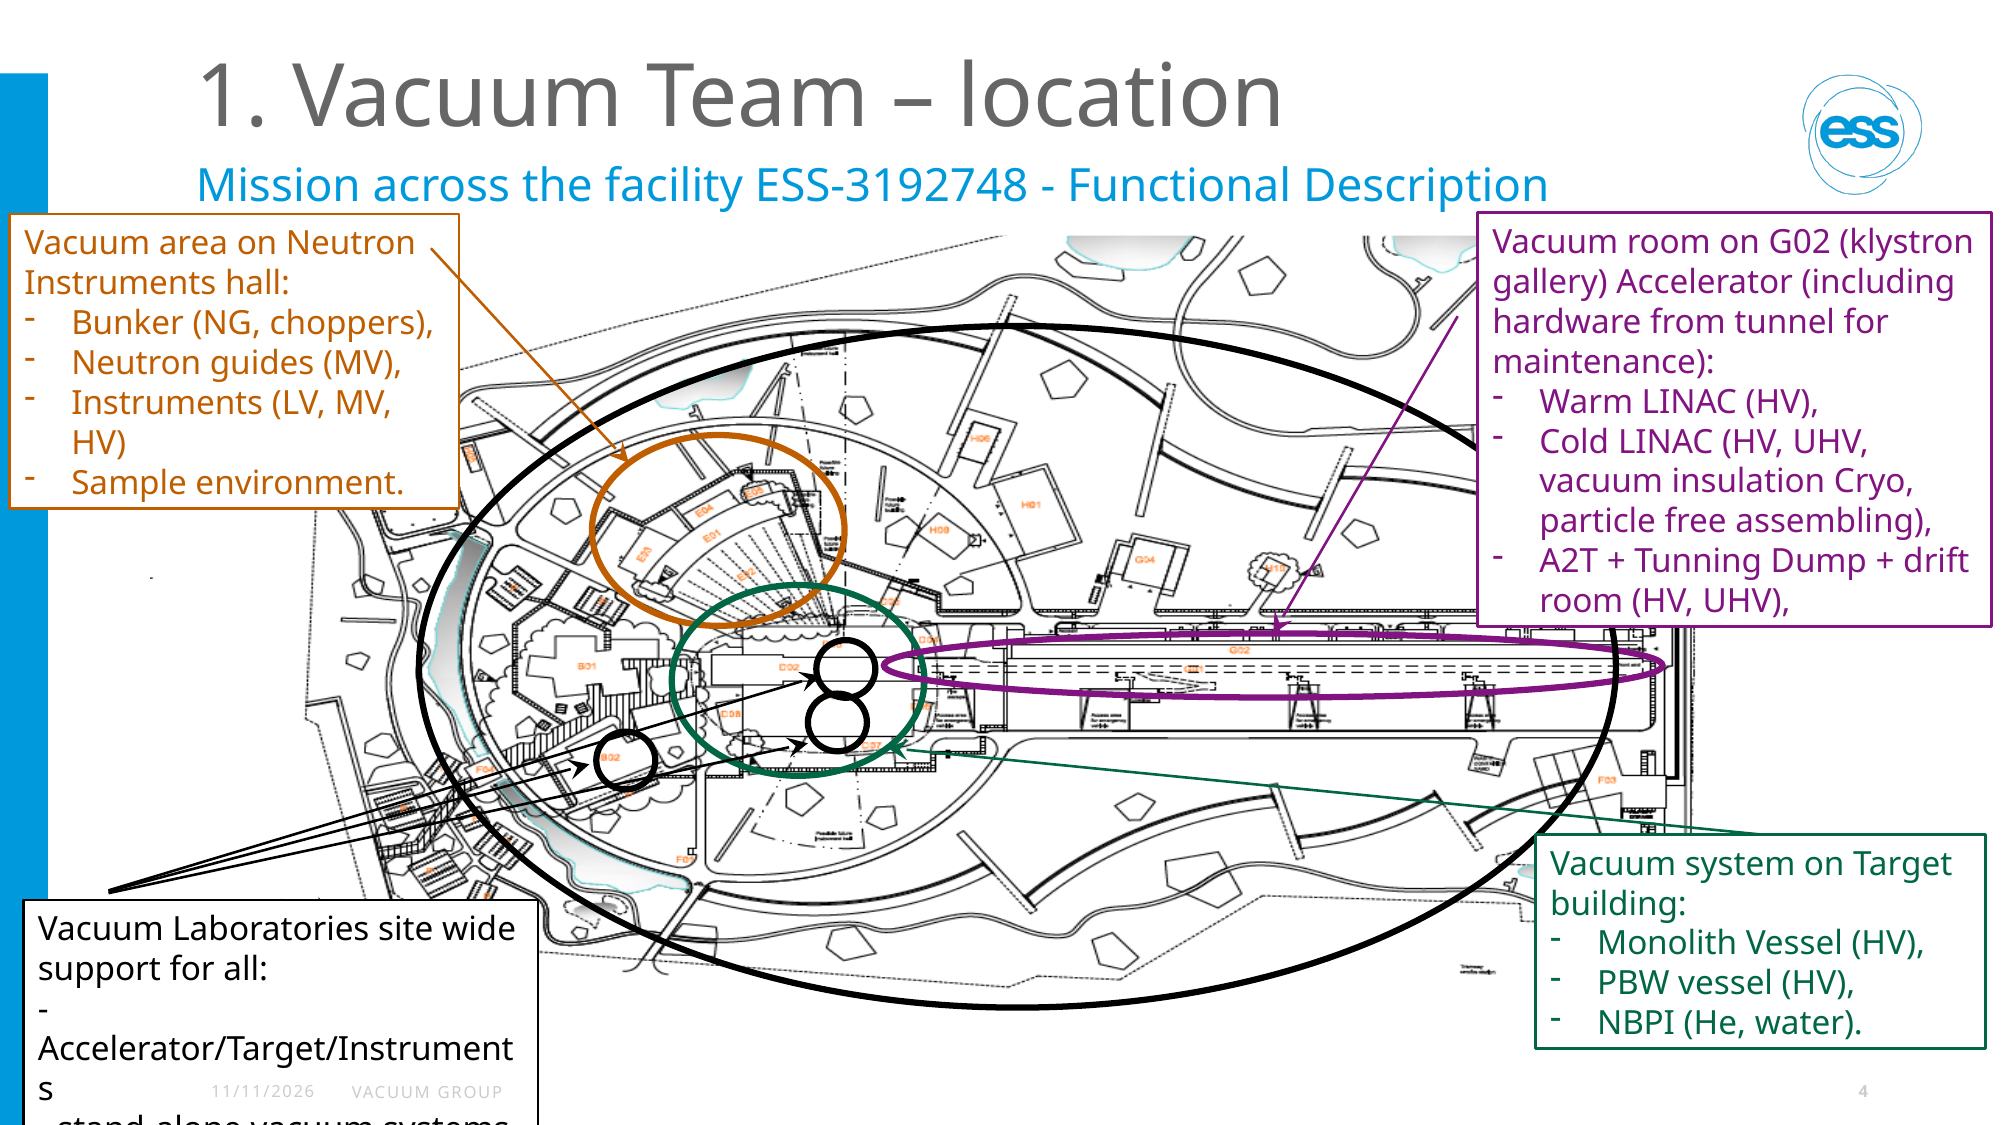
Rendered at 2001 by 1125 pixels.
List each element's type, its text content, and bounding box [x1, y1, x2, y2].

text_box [430, 248, 629, 463]
text_box Vacuum room on G02 (klystron gallery) Accelerator (including hardware from tunnel for maintenance): Warm LINAC (HV), Cold LINAC (HV, UHV, vacuum insulation Cryo, particle free assembling), A2T + Tunning Dump + drift room (HV, UHV), [1700, 212, 1992, 627]
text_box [280, 899, 337, 912]
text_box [887, 747, 1761, 835]
title 1. Vacuum Team – location distribution [181, 43, 1663, 152]
slide_number 4 [1700, 1062, 1883, 1123]
text_box Vacuum system on Target building: Monolith Vessel (HV), PBW vessel (HV), NBPI (He, water). [1700, 834, 1986, 1049]
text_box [1273, 316, 1458, 634]
list Mission across the facility ESS-3192748 - Functional Description Vacuum [181, 152, 1717, 212]
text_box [108, 675, 821, 891]
picture [9, 162, 1700, 1125]
